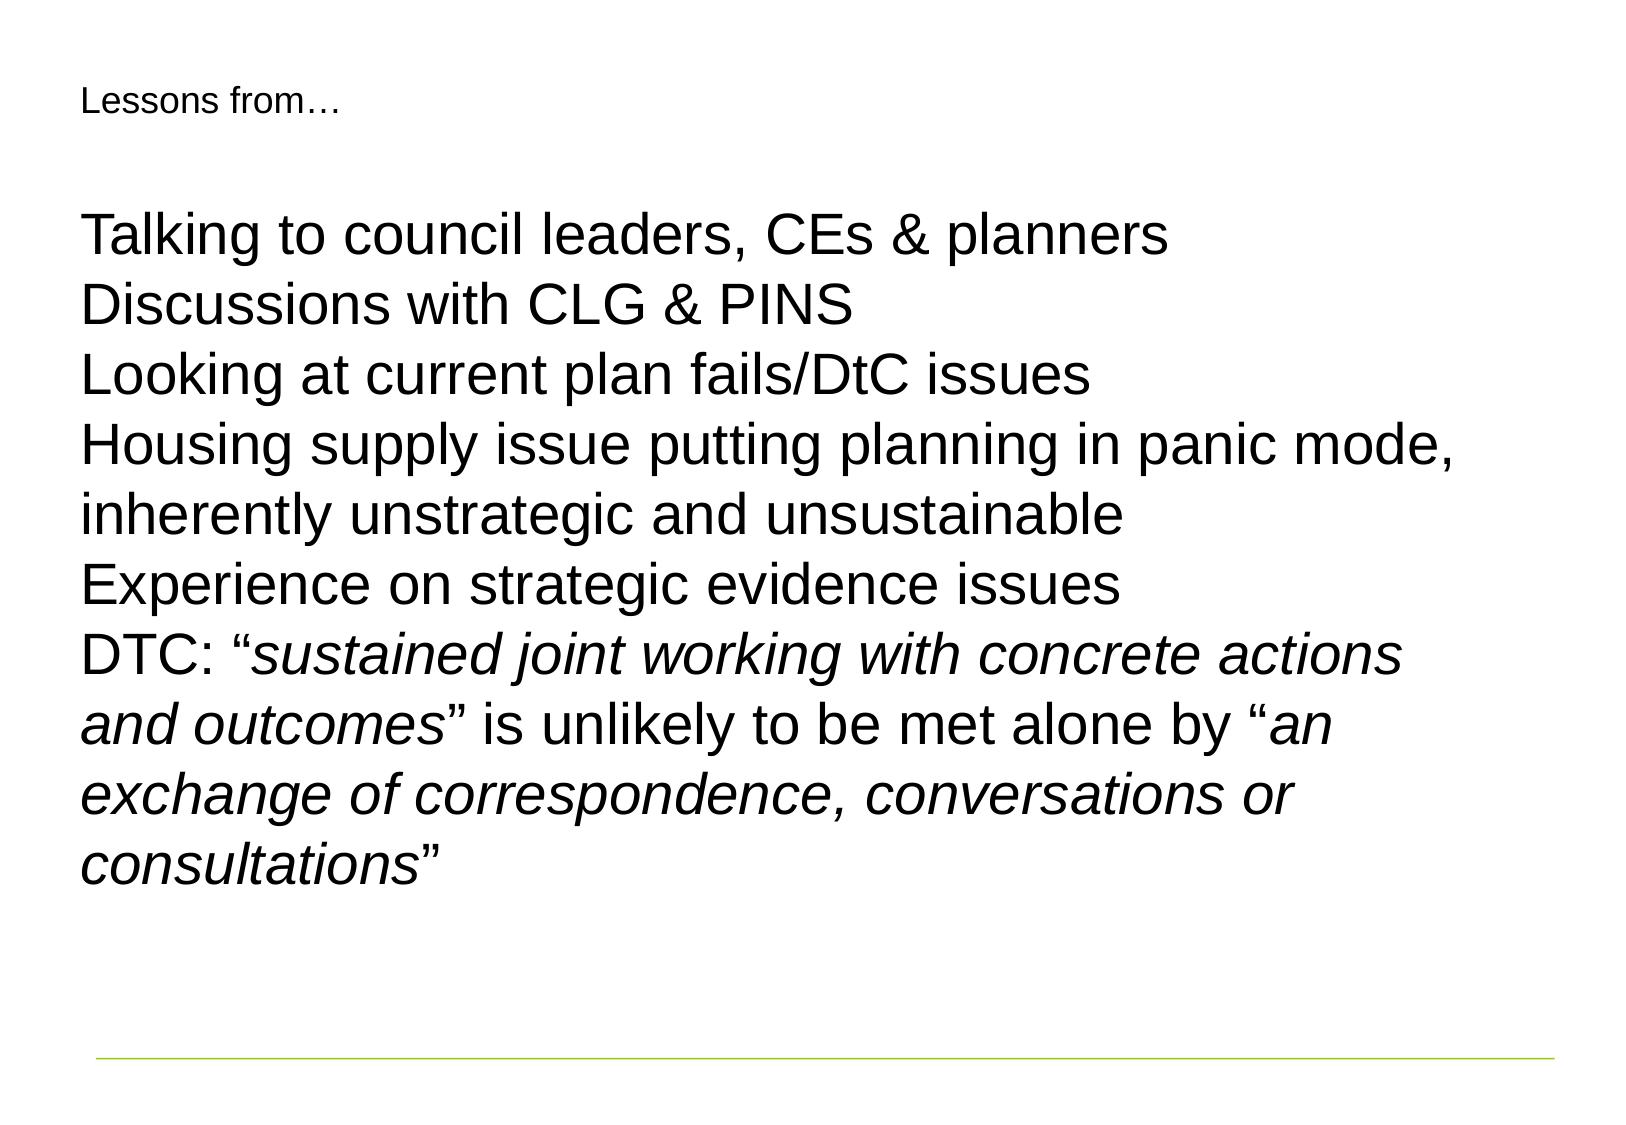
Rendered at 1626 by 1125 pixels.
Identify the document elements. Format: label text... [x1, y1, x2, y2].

title Lessons from… [80, 4, 1342, 193]
list Talking to council leaders, CEs & planners Discussions with CLG & PINS Looking at current plan fails/DtC issues Housing supply issue putting planning in panic mode, inherently unstrategic and unsustainable Experience on strategic evidence issues DTC: “sustained joint working with concrete actions and outcomes” is unlikely to be met alone by “an exchange of correspondence, conversations or consultations” [80, 196, 1482, 809]
